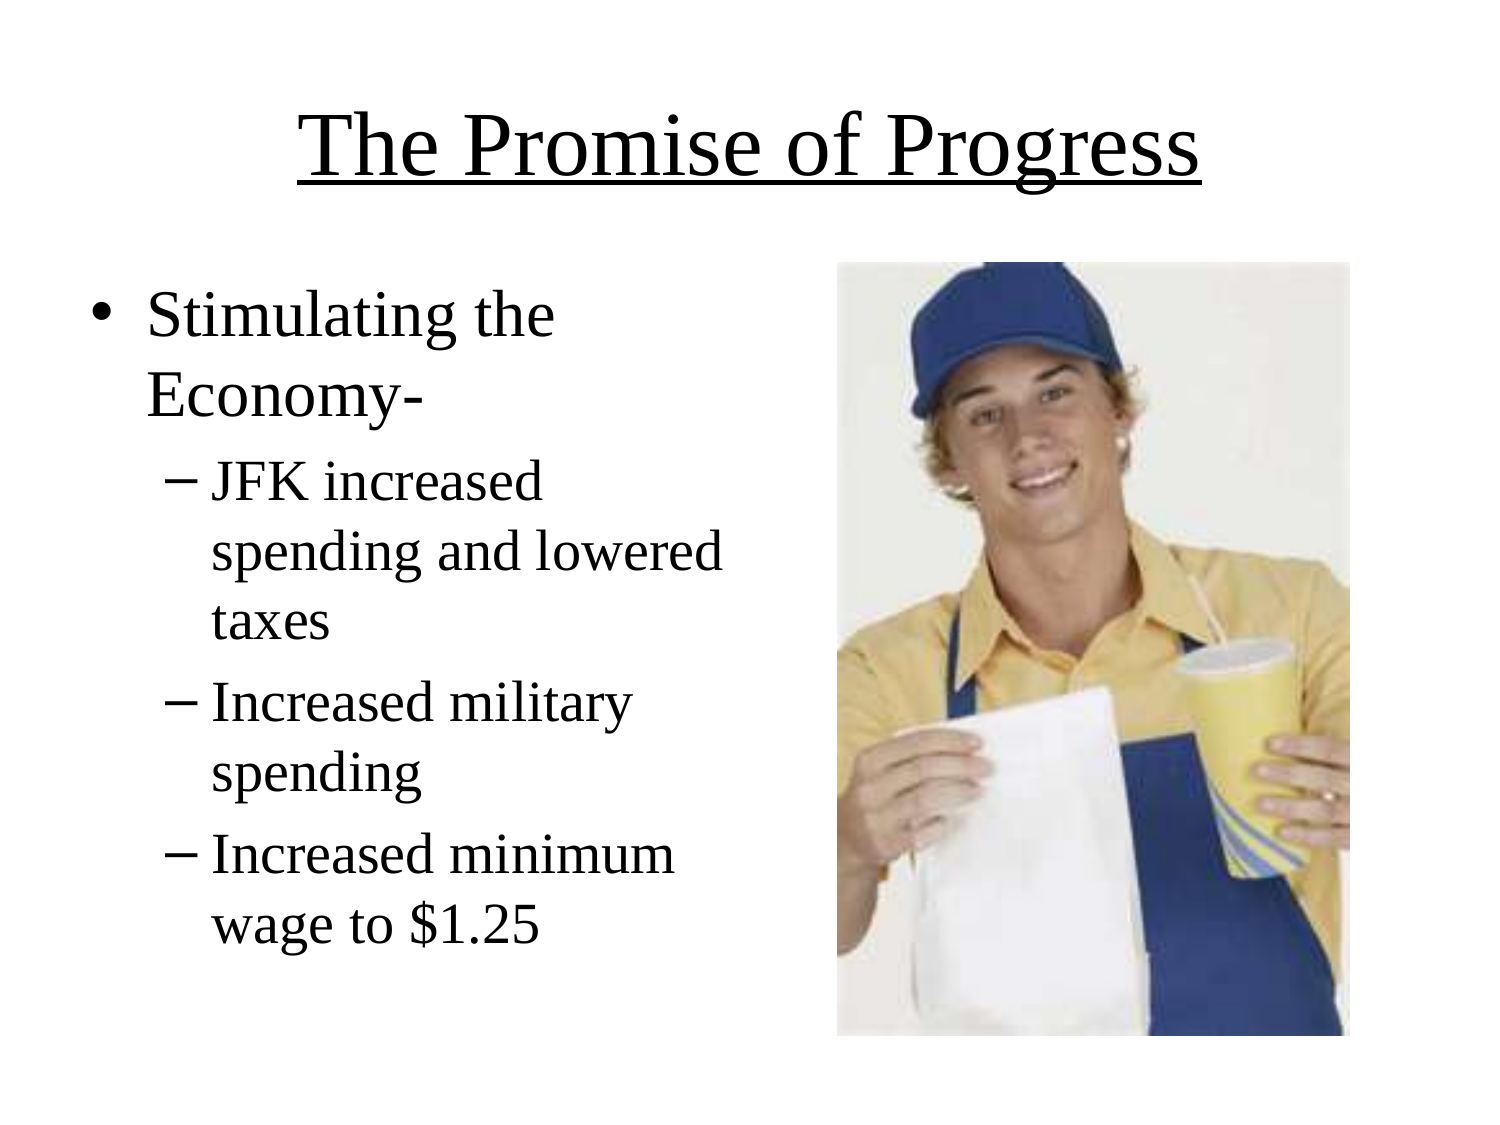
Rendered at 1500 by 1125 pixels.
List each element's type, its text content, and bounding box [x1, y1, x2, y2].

title The Promise of Progress [75, 45, 1425, 233]
list Stimulating the Economy- JFK increased spending and lowered taxes Increased military spending Increased minimum wage to $1.25 [75, 262, 750, 1005]
picture [837, 262, 1351, 1036]
